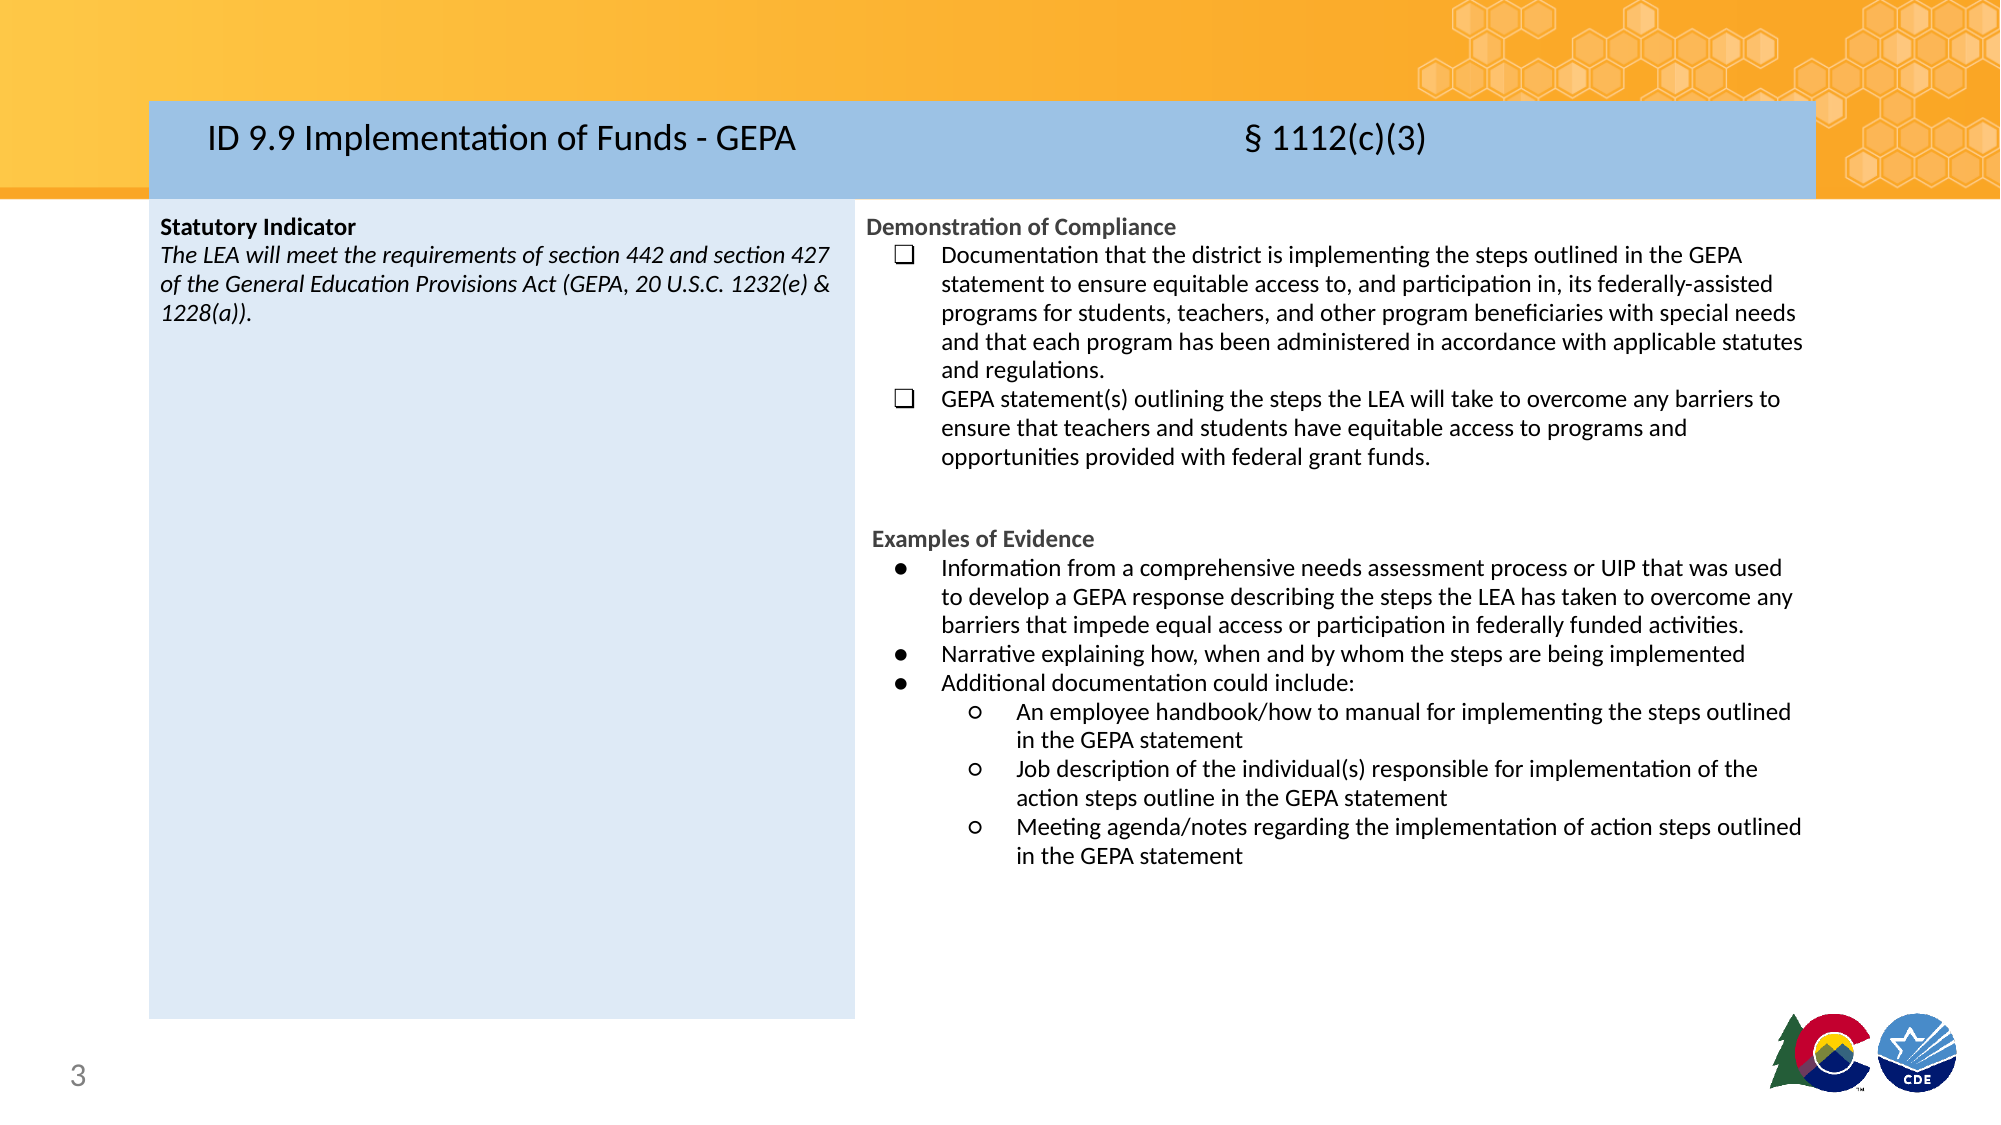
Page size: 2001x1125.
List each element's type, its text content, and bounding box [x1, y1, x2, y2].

table_header § 1112(c)(3) [855, 102, 1816, 197]
table_cell Statutory Indicator The LEA will meet the requirements of section 442 and section 427 of the General Education Provisions Act (GEPA, 20 U.S.C. 1232(e) & 1228(a)). [149, 199, 855, 1019]
slide_number 3 [54, 1042, 505, 1103]
table_header ID 9.9 Implementation of Funds - GEPA [149, 102, 855, 197]
picture [1768, 1012, 1957, 1093]
picture [0, 0, 2000, 200]
table_cell Demonstration of Compliance Documentation that the district is implementing the steps outlined in the GEPA statement to ensure equitable access to, and participation in, its federally-assisted programs for students, teachers, and other program beneficiaries with special needs and that each program has been administered in accordance with applicable statutes and regulations. GEPA statement(s) outlining the steps the LEA will take to overcome any barriers to ensure that teachers and students have equitable access to programs and opportunities provided with federal grant funds. Examples of Evidence Information from a comprehensive needs assessment process or UIP that was used to develop a GEPA response describing the steps the LEA has taken to overcome any barriers that impede equal access or participation in federally funded activities. Narrative explaining how, when and by whom the steps are being implemented Additional documentation could include: An employee handbook/how to manual for implementing the steps outlined in the GEPA statement Job description of the individual(s) responsible for implementation of the action steps outline in the GEPA statement Meeting agenda/notes regarding the implementation of action steps outlined in the GEPA statement [855, 199, 1816, 1019]
